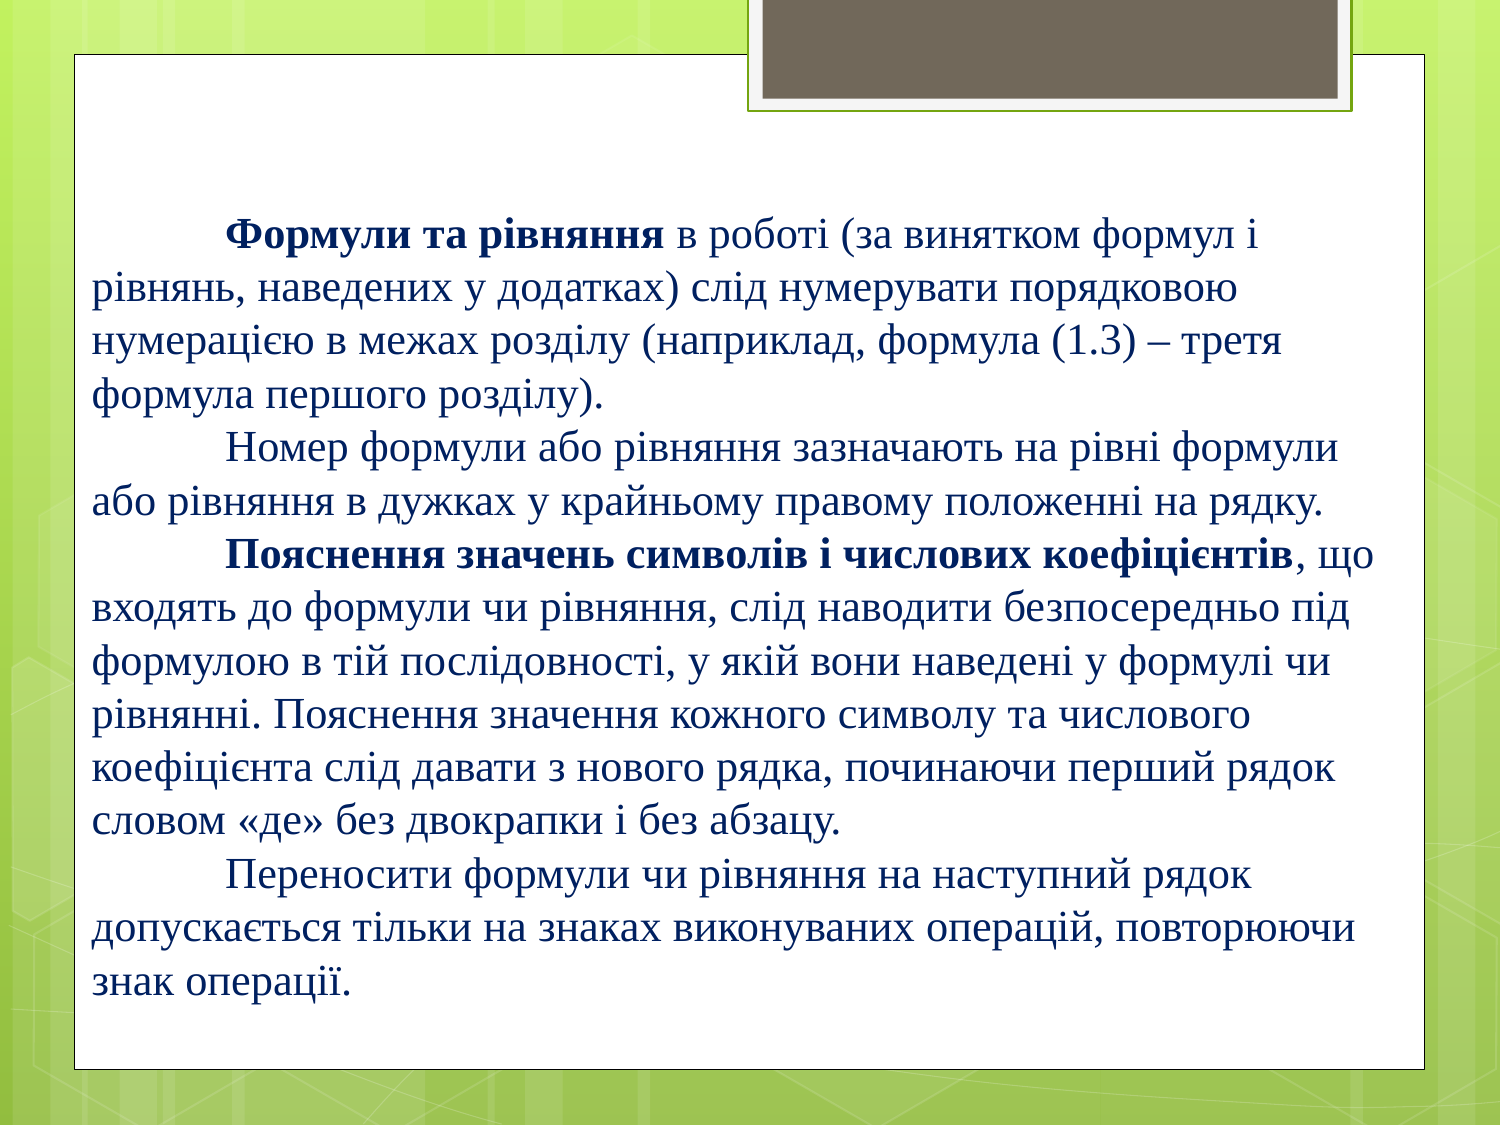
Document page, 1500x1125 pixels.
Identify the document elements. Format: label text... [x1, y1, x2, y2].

title Формули та рівняння в роботі (за винятком формул і рівнянь, наведених у додатках) слід нумерувати порядковою нумерацією в межах розділу (наприклад, формула (1.3) – третя формула першого розділу). Номер формули або рівняння зазначають на рівні формули або рівняння в дужках у крайньому правому положенні на рядку. Пояснення значень символів і числових коефіцієнтів, що входять до формули чи рівняння, слід наводити безпосередньо під формулою в тій послідовності, у якій вони наведені у формулі чи рівнянні. Пояснення значення кожного символу та числового коефіцієнта слід давати з нового рядка, починаючи перший рядок словом «де» без двокрапки і без абзацу. Переносити формули чи рівняння на наступний рядок допускається тільки на знаках виконуваних операцій, повторюючи знак операції. [76, 113, 1412, 1012]
